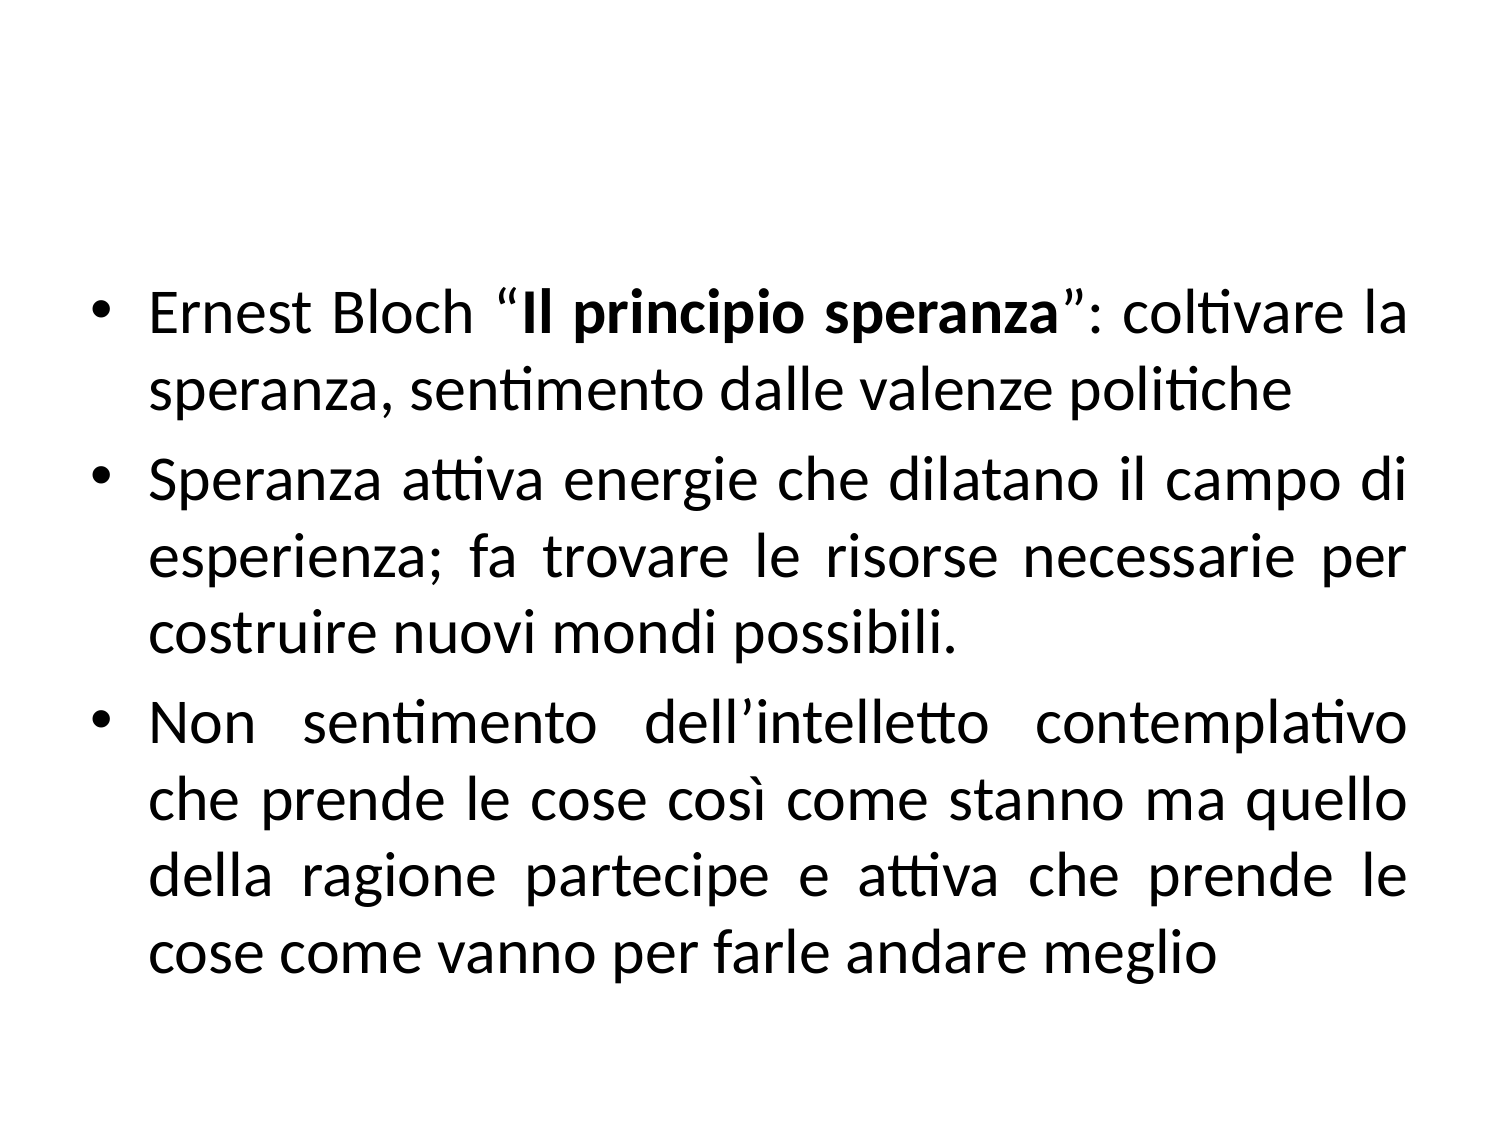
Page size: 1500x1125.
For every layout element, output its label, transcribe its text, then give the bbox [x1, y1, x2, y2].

list Ernest Bloch “Il principio speranza”: coltivare la speranza, sentimento dalle valenze politiche Speranza attiva energie che dilatano il campo di esperienza; fa trovare le risorse necessarie per costruire nuovi mondi possibili. Non sentimento dell’intelletto contemplativo che prende le cose così come stanno ma quello della ragione partecipe e attiva che prende le cose come vanno per farle andare meglio [75, 262, 1425, 1005]
